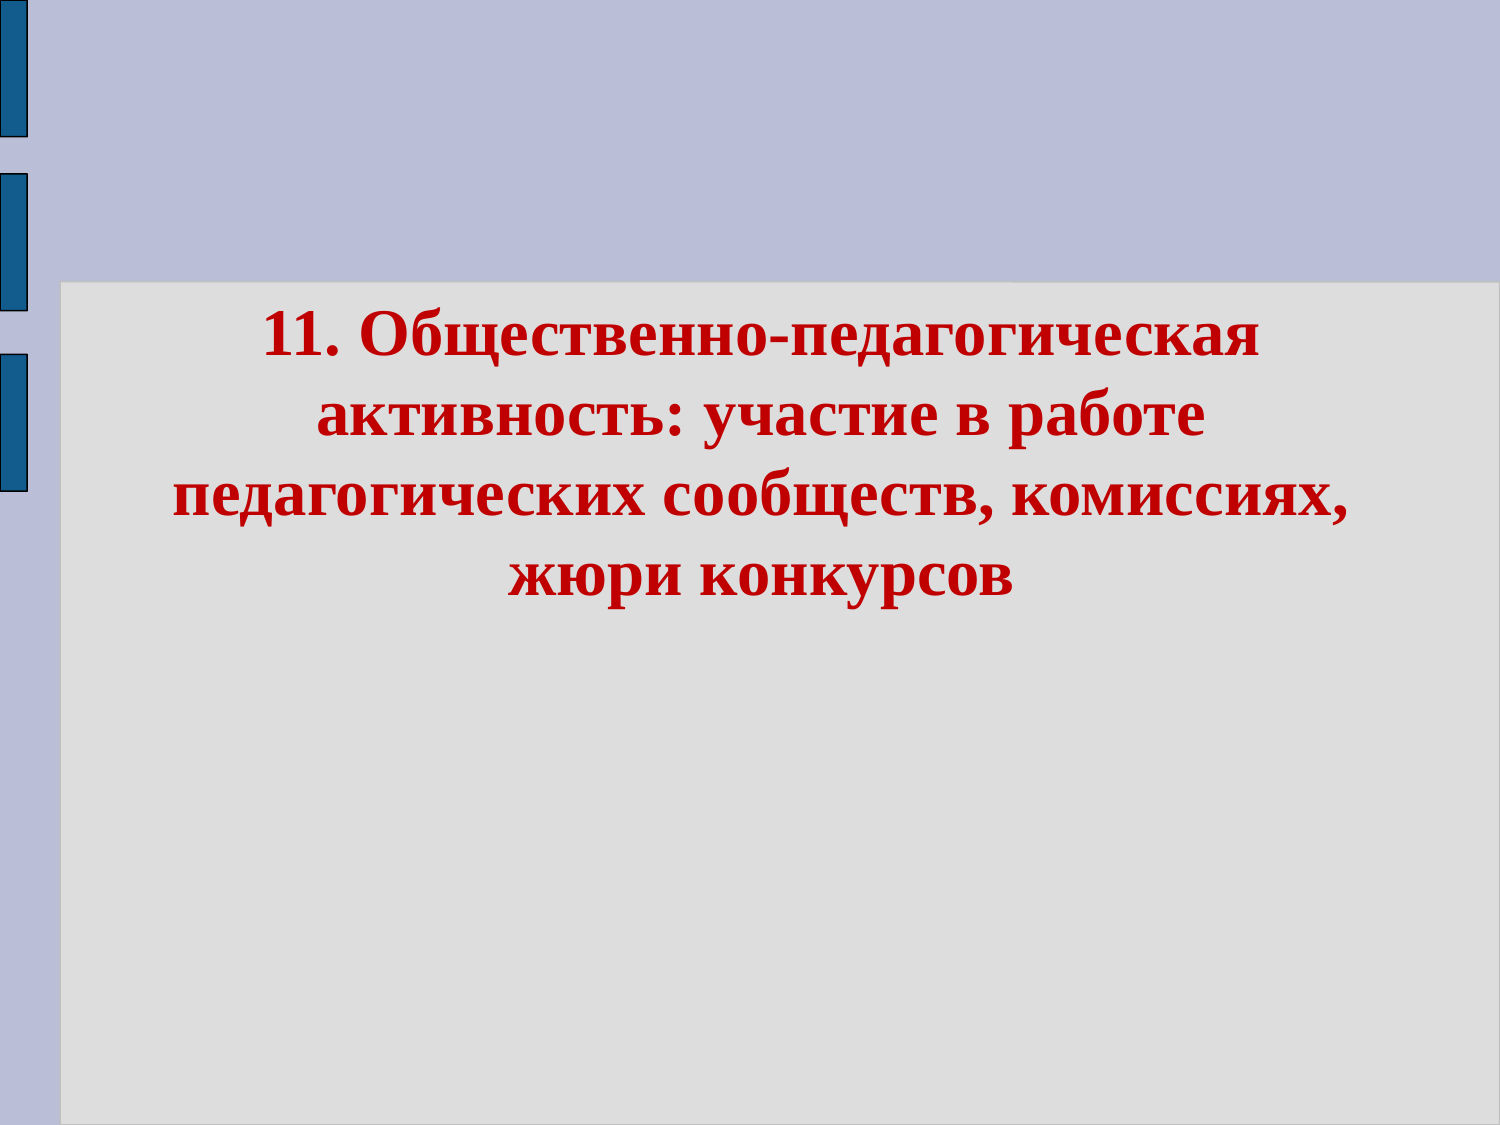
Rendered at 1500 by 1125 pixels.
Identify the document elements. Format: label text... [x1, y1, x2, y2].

text_box 11. Общественно-педагогическая активность: участие в работе педагогических сообществ, комиссиях, жюри конкурсов [152, 281, 1372, 616]
